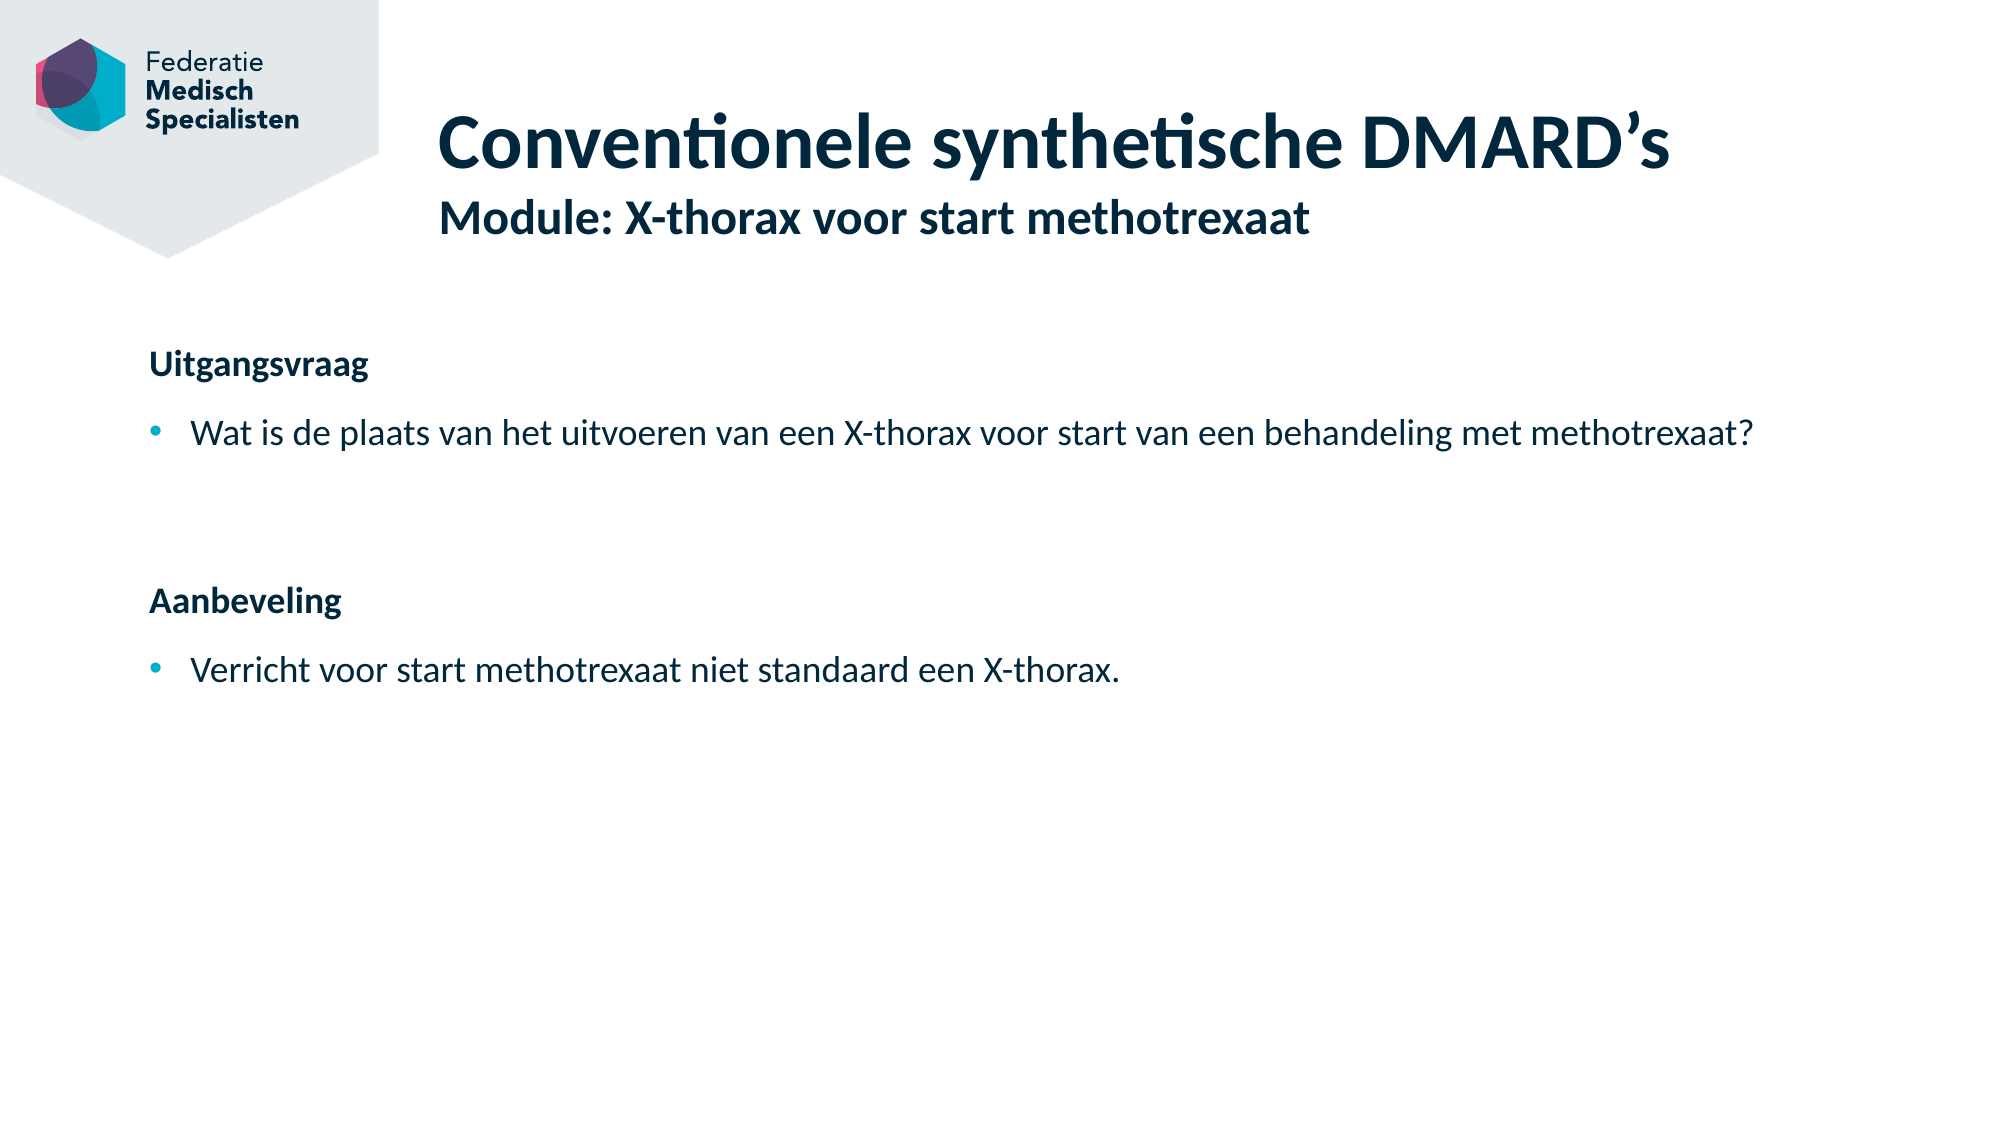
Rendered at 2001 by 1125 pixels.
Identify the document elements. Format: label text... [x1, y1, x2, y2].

list Uitgangsvraag Wat is de plaats van het uitvoeren van een X-thorax voor start van een behandeling met methotrexaat? Aanbeveling Verricht voor start methotrexaat niet standaard een X-thorax. [149, 273, 1862, 982]
title Conventionele synthetische DMARD’s Module: X-thorax voor start methotrexaat [438, 60, 1862, 274]
